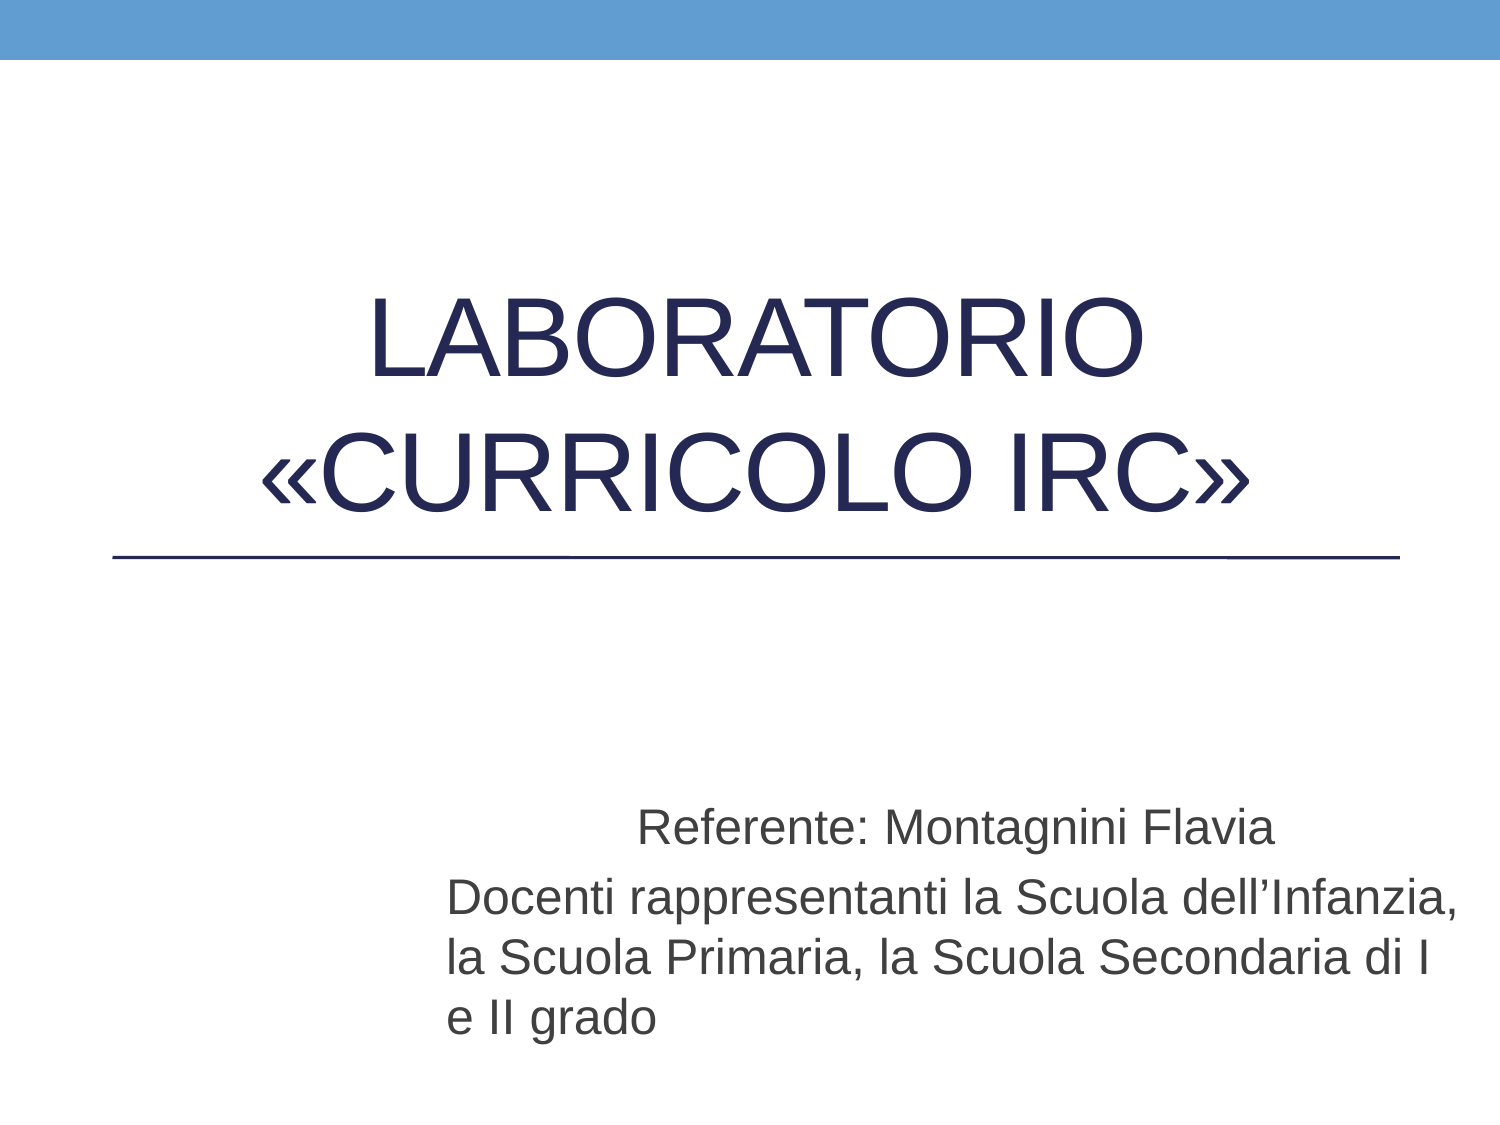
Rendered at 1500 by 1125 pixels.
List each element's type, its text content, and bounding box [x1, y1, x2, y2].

subtitle Referente: Montagnini Flavia Docenti rappresentanti la Scuola dell’Infanzia, la Scuola Primaria, la Scuola Secondaria di I e II grado [431, 786, 1481, 1075]
title LABORATORIO «CURRICOLO IRC» [112, 224, 1400, 542]
